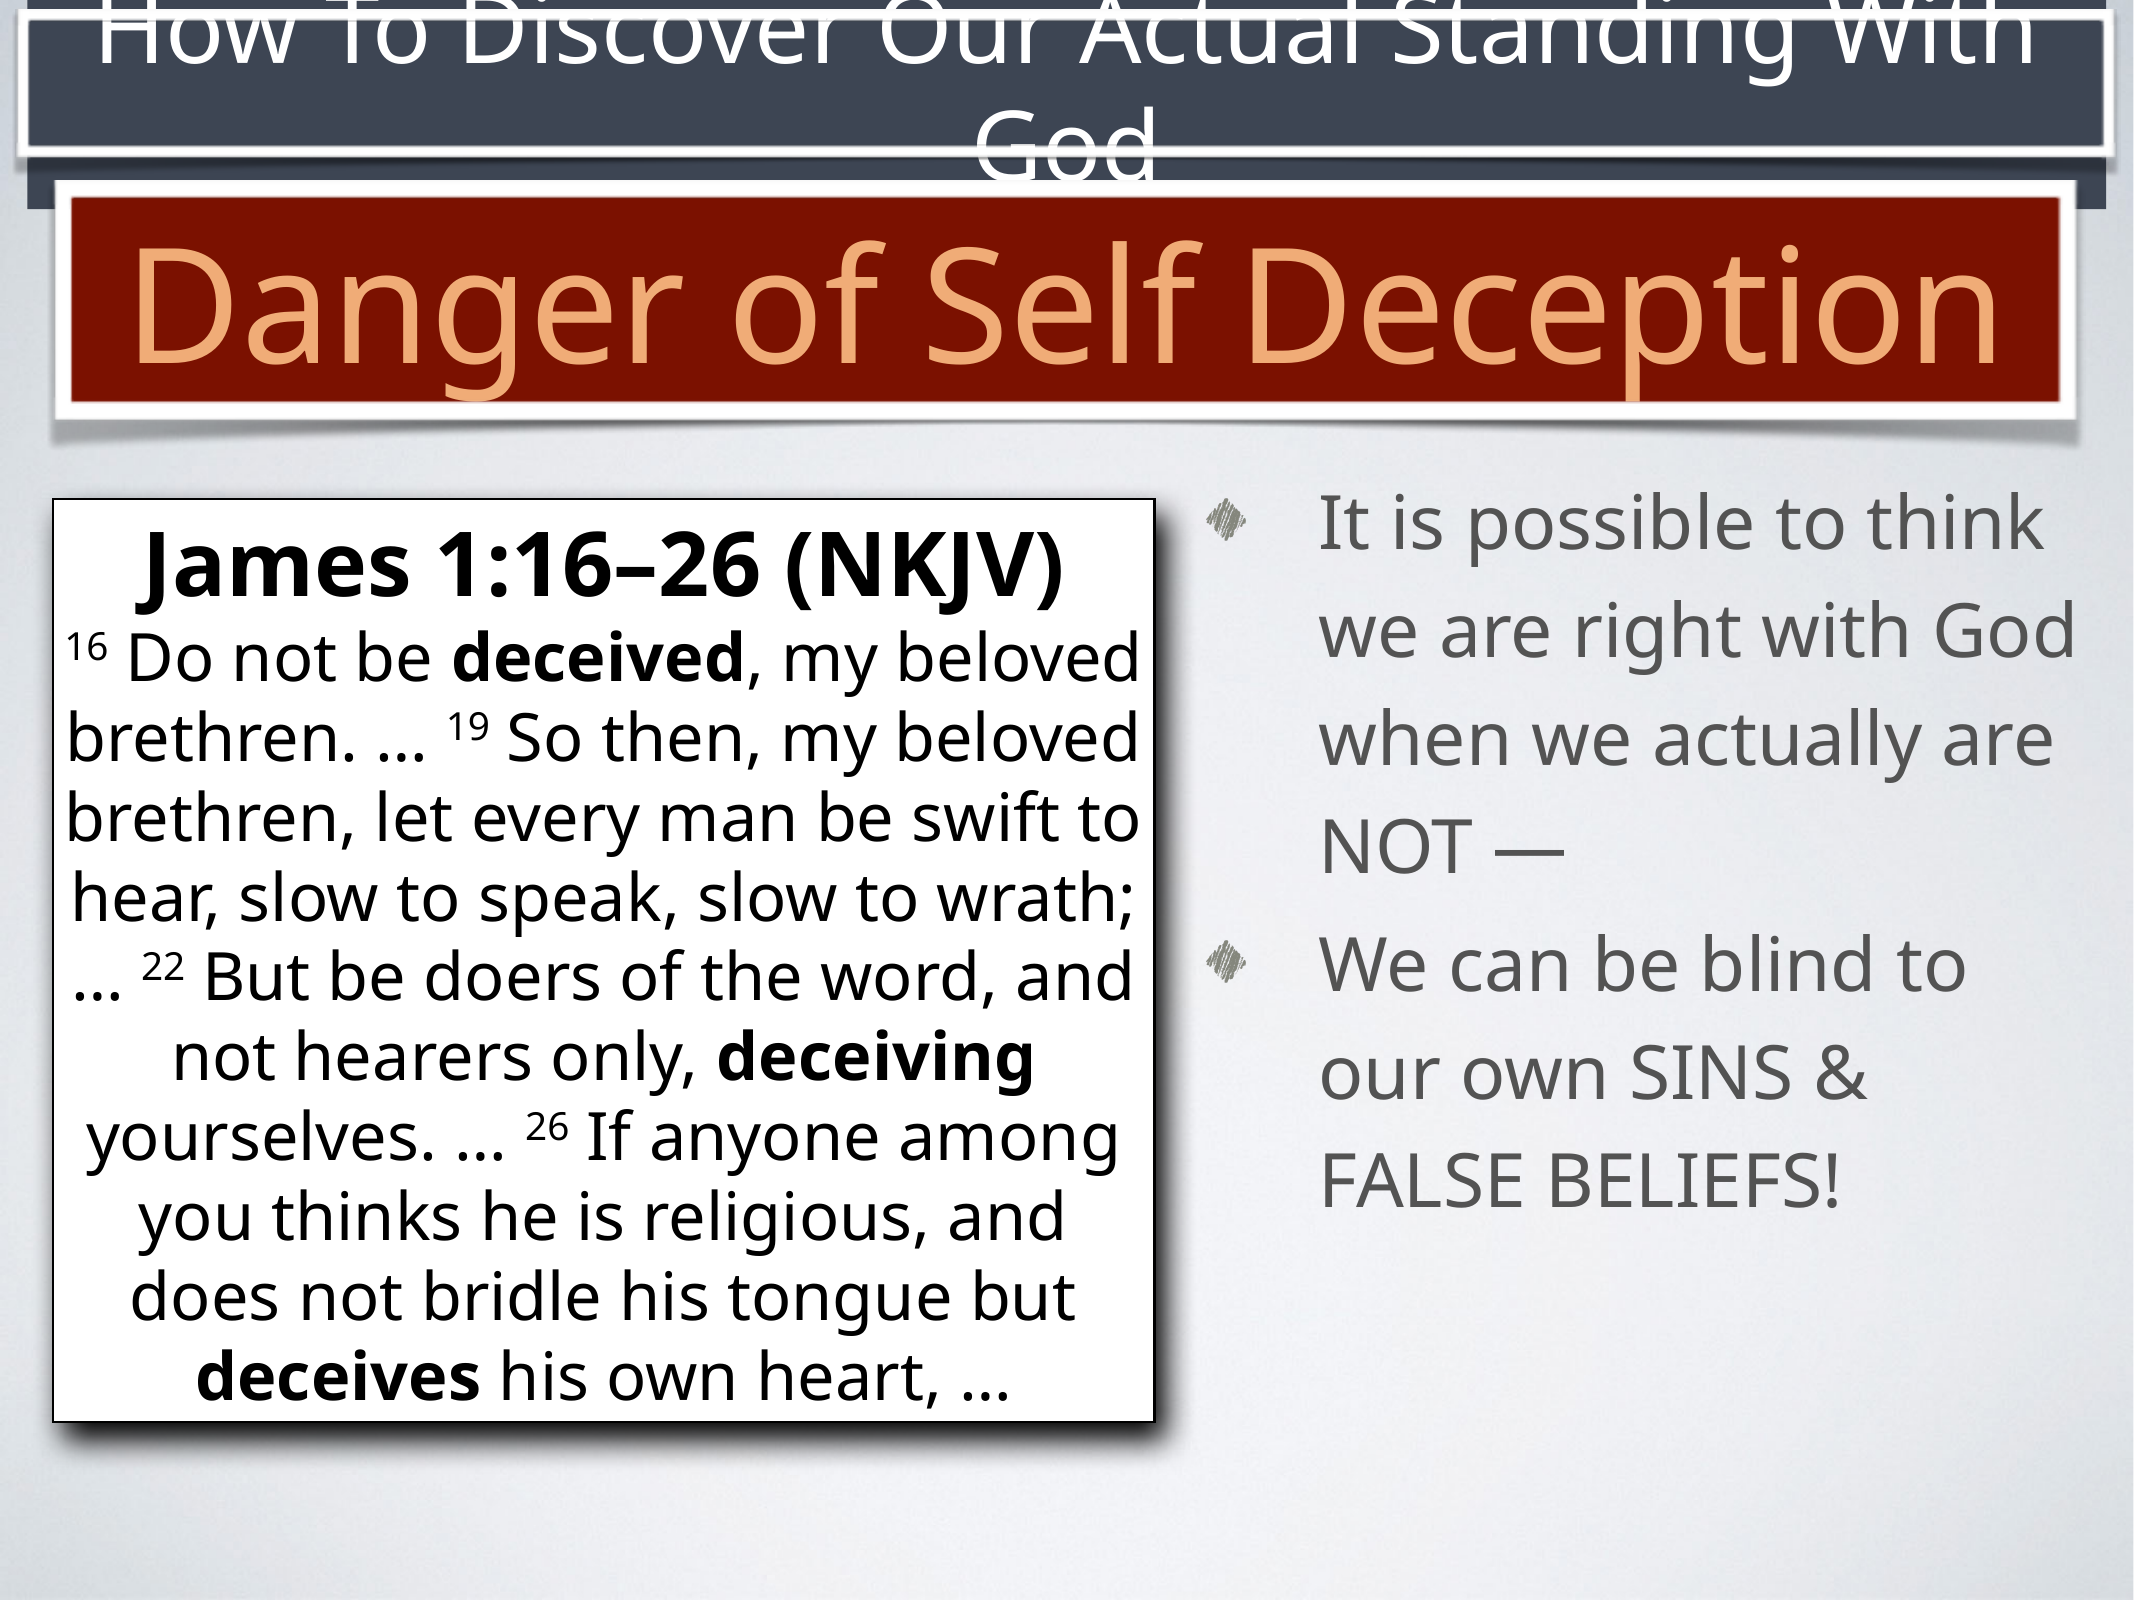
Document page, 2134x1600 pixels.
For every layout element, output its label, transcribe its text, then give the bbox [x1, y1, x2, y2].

text_box It is possible to think we are right with God when we actually are NOT — We can be blind to our own SINS & FALSE BELIEFS! [1197, 448, 2098, 1232]
picture [1206, 498, 1246, 541]
picture [1206, 940, 1246, 983]
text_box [47, 179, 2087, 456]
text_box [12, 9, 2121, 179]
text_box James 1:16–26 (NKJV) 16 Do not be deceived, my beloved brethren. … 19 So then, my beloved brethren, let every man be swift to hear, slow to speak, slow to wrath; … 22 But be doers of the word, and not hearers only, deceiving yourselves. … 26 If anyone among you thinks he is religious, and does not bridle his tongue but deceives his own heart, … [53, 498, 1155, 1423]
picture [0, 0, 2134, 1600]
